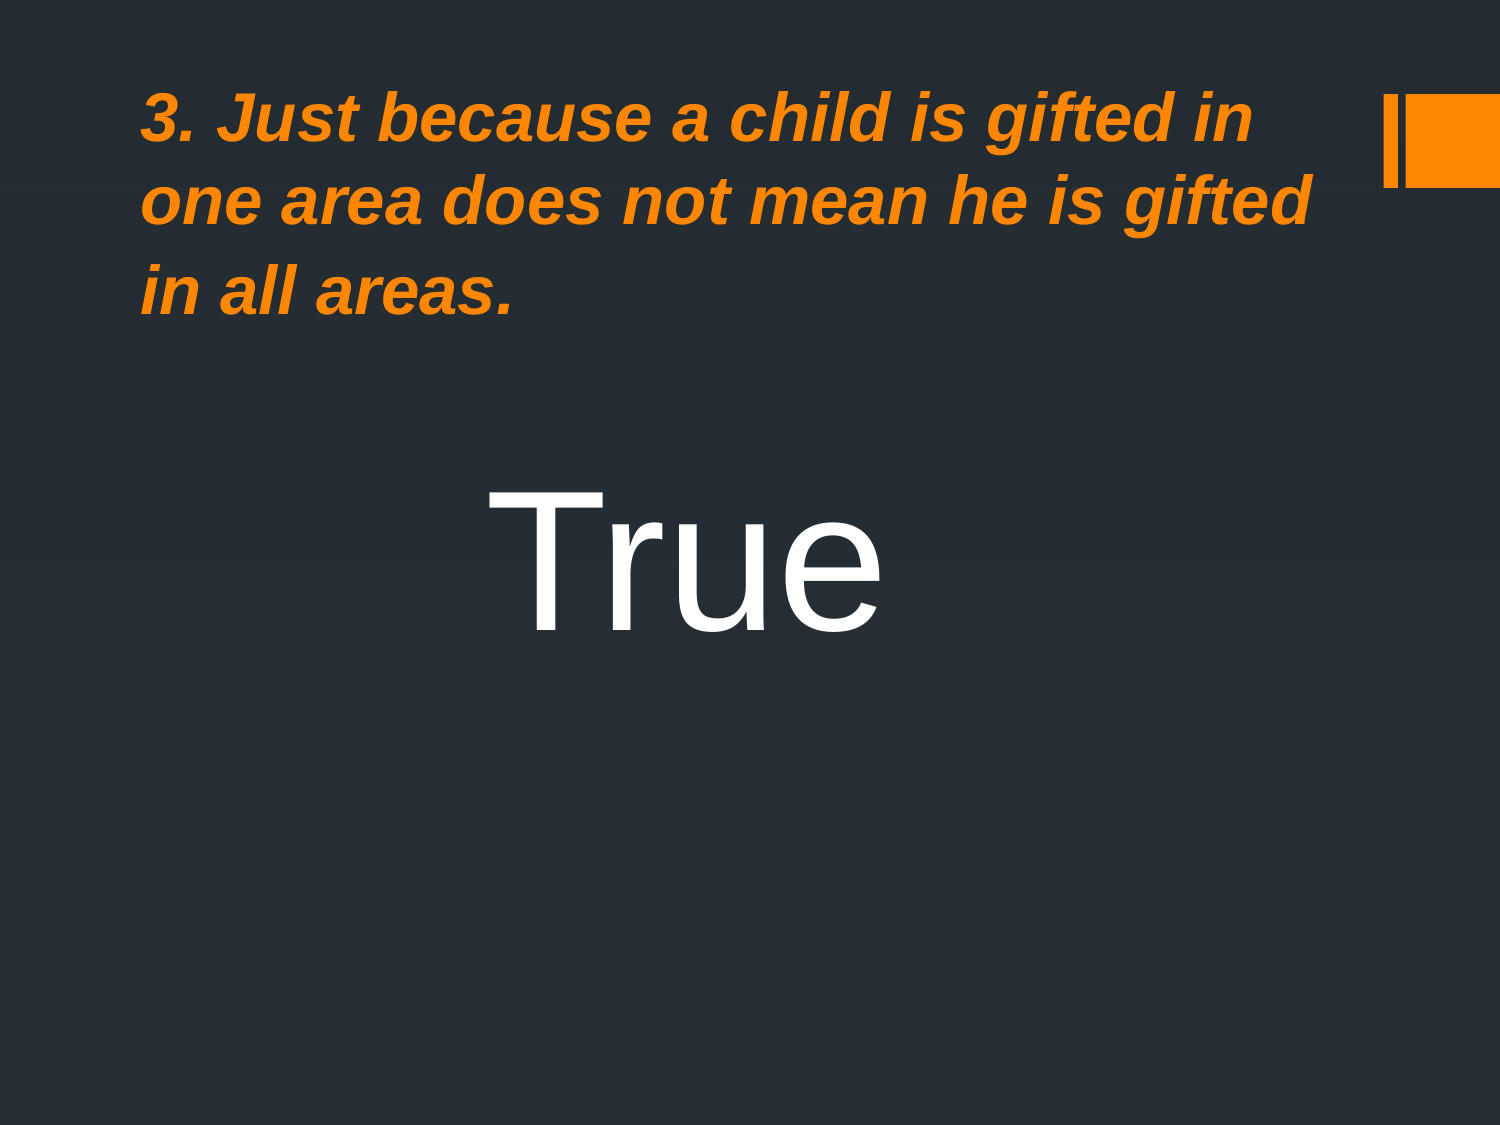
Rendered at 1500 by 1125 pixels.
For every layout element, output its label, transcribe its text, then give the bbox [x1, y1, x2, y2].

list True [462, 450, 1425, 1006]
title 3. Just because a child is gifted in one area does not mean he is gifted in all areas. [125, 62, 1375, 338]
